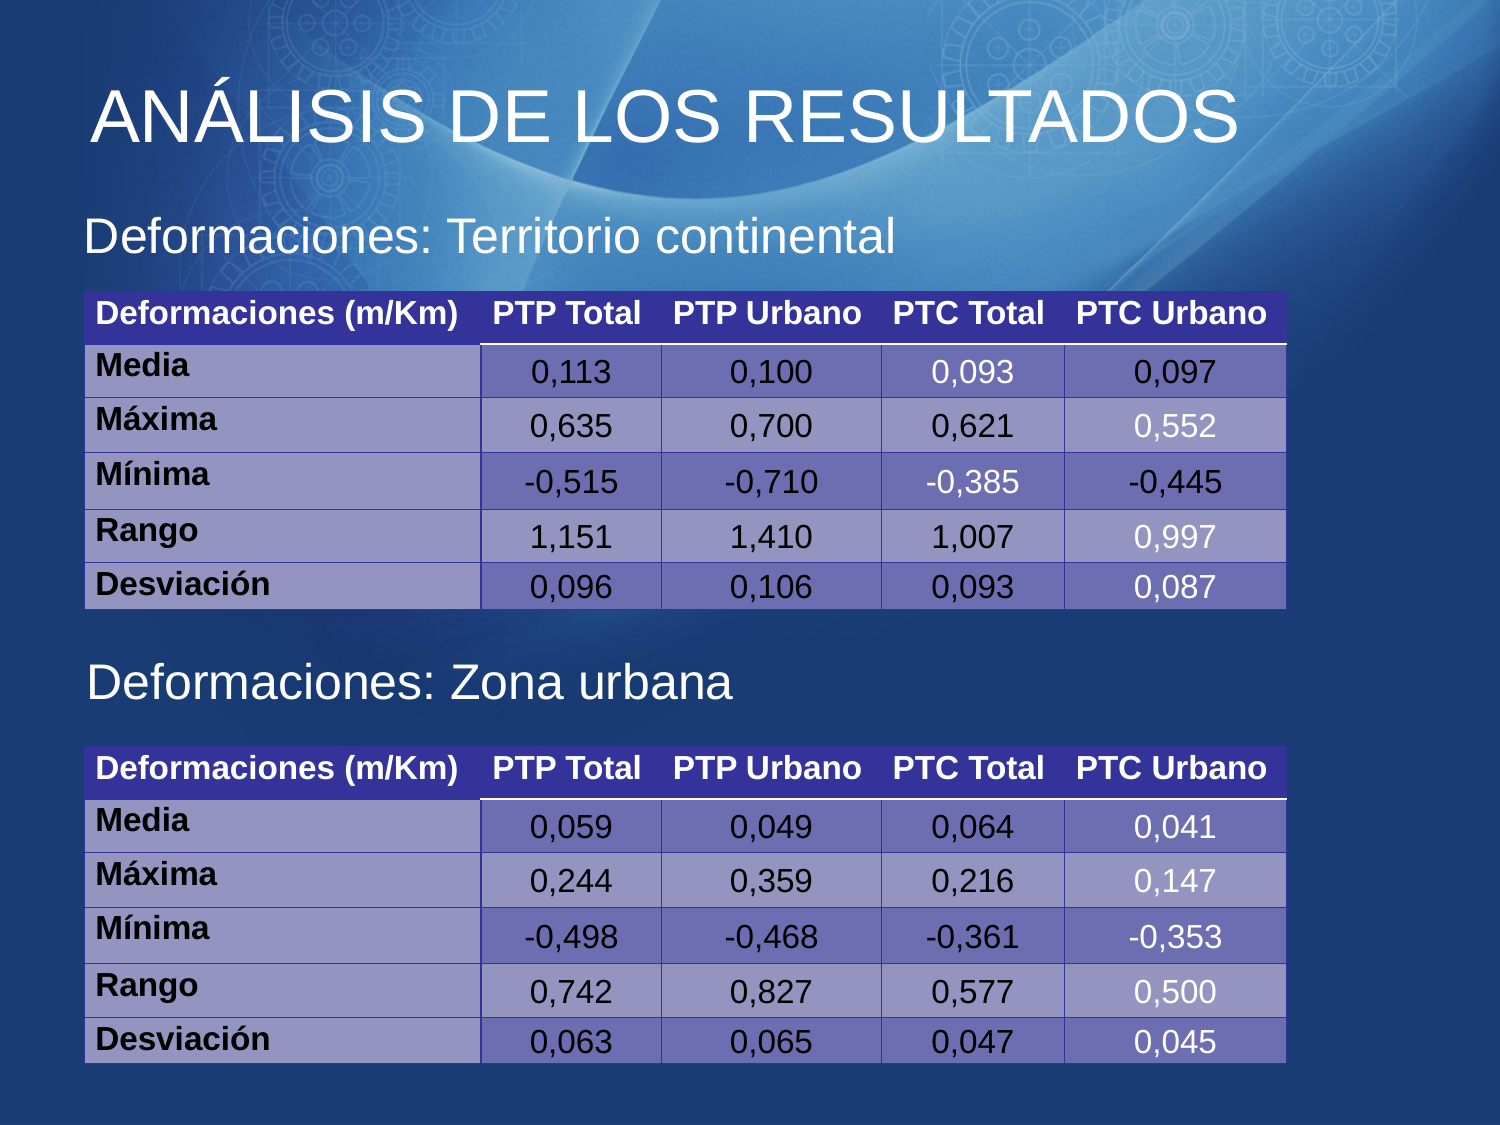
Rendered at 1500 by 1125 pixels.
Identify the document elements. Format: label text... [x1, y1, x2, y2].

table_cell 0,552 [1065, 398, 1286, 452]
table_header PTP Urbano [662, 292, 881, 343]
text_box Deformaciones: Territorio continental [68, 176, 1239, 292]
table_cell 0,700 [662, 398, 881, 452]
table_cell 0,244 [482, 853, 661, 907]
table_header PTC Total [882, 292, 1064, 343]
table_cell -0,385 [882, 453, 1064, 509]
table_cell -0,515 [482, 453, 661, 509]
table_cell 0,100 [662, 345, 881, 397]
table_cell 0,047 [882, 1018, 1064, 1063]
table_cell 0,096 [482, 563, 661, 609]
table_cell 0,059 [482, 800, 661, 852]
table_cell 0,093 [882, 345, 1064, 397]
table_cell Rango [85, 510, 480, 562]
table_header Deformaciones (m/Km) [85, 292, 480, 344]
table_cell 1,007 [882, 510, 1064, 562]
table_cell -0,710 [662, 453, 881, 509]
table_header PTC Urbano [1065, 747, 1286, 798]
table_cell -0,353 [1065, 908, 1286, 963]
table_header Deformaciones (m/Km) [85, 747, 480, 799]
table_cell 0,097 [1065, 345, 1286, 397]
table_cell 0,997 [1065, 510, 1286, 562]
table_cell 0,045 [1065, 1018, 1286, 1063]
table_cell -0,445 [1065, 453, 1286, 509]
table_cell 1,410 [662, 510, 881, 562]
table_cell 0,577 [882, 964, 1064, 1017]
table_header PTC Urbano [1065, 292, 1286, 343]
table_cell 0,359 [662, 853, 881, 907]
table_cell -0,361 [882, 908, 1064, 963]
table_cell 0,064 [882, 800, 1064, 852]
title ANÁLISIS DE LOS RESULTADOS [75, 54, 1355, 171]
table_cell 0,500 [1065, 964, 1286, 1017]
table_cell 0,049 [662, 800, 881, 852]
table_cell 0,621 [882, 398, 1064, 452]
table_cell 0,827 [662, 964, 881, 1017]
picture [0, 0, 1500, 1125]
table_cell 0,065 [662, 1018, 881, 1063]
table_cell Rango [85, 964, 480, 1017]
table_cell Máxima [85, 853, 480, 907]
table_cell 0,113 [482, 345, 661, 397]
table_cell Media [85, 800, 480, 852]
table_cell Mínima [85, 453, 480, 509]
table_header PTP Total [482, 747, 661, 798]
table_cell Máxima [85, 398, 480, 452]
table_cell 0,635 [482, 398, 661, 452]
table_cell -0,468 [662, 908, 881, 963]
table_cell Desviación [85, 563, 480, 609]
text_box Deformaciones: Zona urbana [71, 621, 1241, 738]
table_cell 0,742 [482, 964, 661, 1017]
table_cell 0,106 [662, 563, 881, 609]
table_cell Media [85, 345, 480, 397]
table_cell 0,041 [1065, 800, 1286, 852]
table_cell 0,093 [882, 563, 1064, 609]
table_cell 0,147 [1065, 853, 1286, 907]
table_header PTC Total [882, 747, 1064, 798]
table_cell 0,216 [882, 853, 1064, 907]
table_cell -0,498 [482, 908, 661, 963]
table_cell Mínima [85, 908, 480, 963]
table_header PTP Total [482, 292, 661, 343]
table_header PTP Urbano [662, 747, 881, 798]
table_cell 0,063 [482, 1018, 661, 1063]
table_cell 1,151 [482, 510, 661, 562]
table_cell 0,087 [1065, 563, 1286, 609]
table_cell Desviación [85, 1018, 480, 1063]
